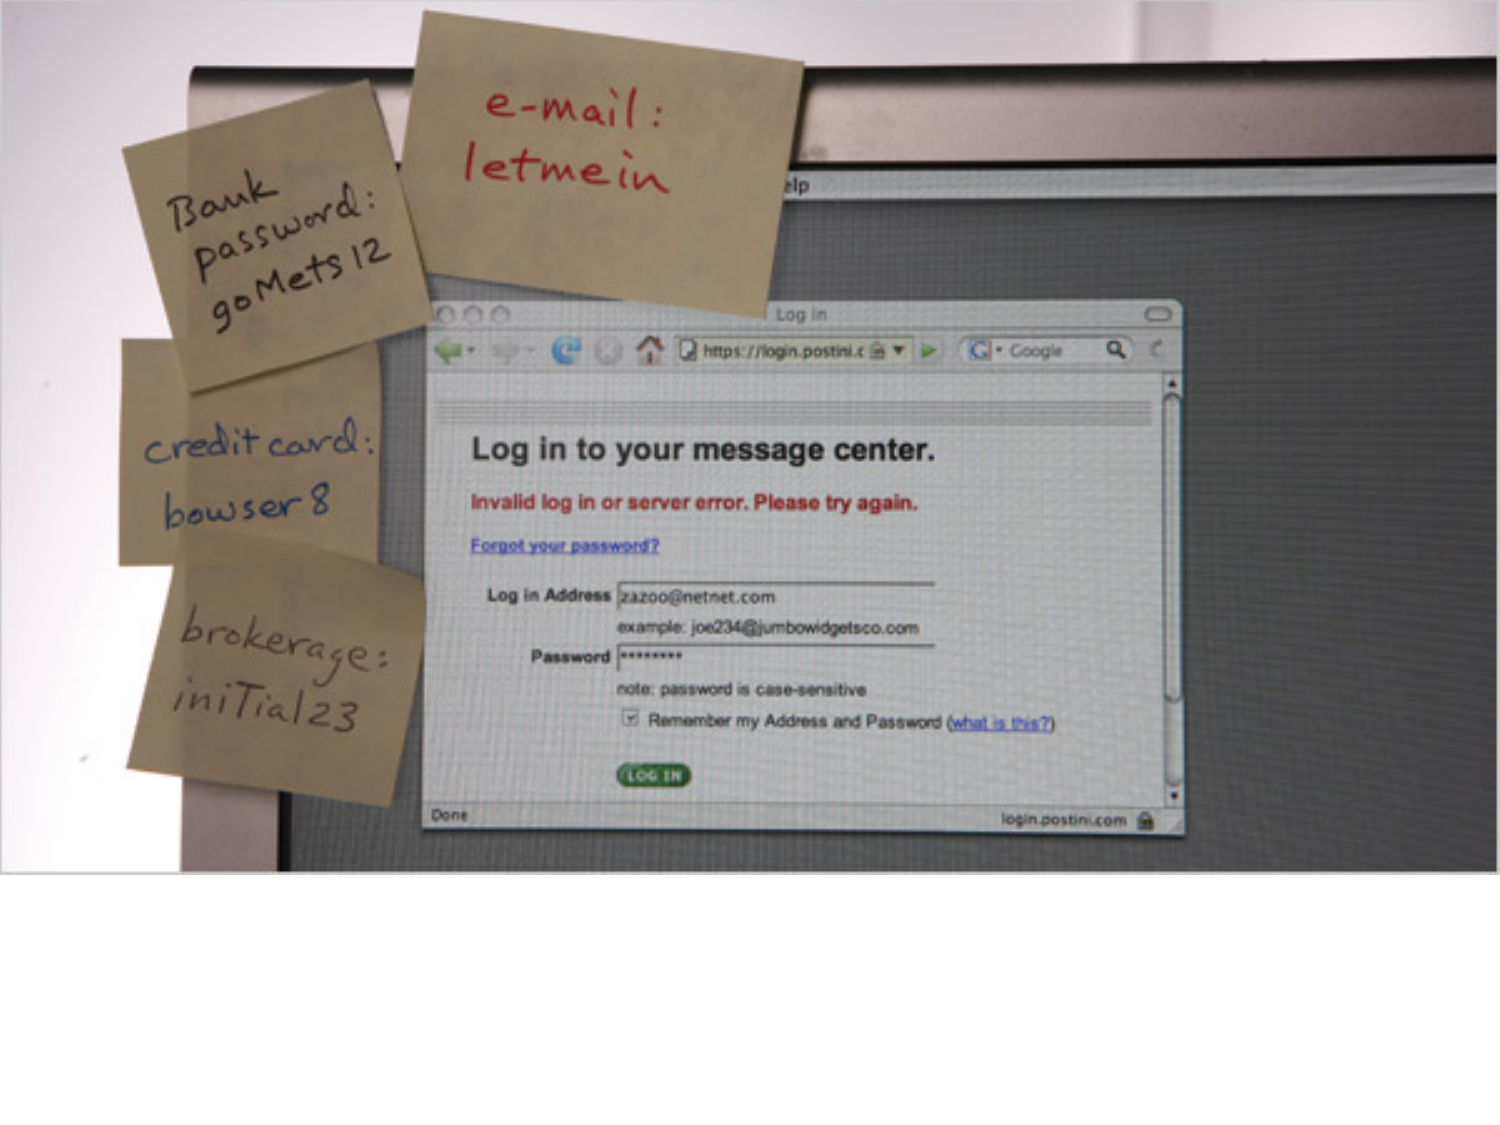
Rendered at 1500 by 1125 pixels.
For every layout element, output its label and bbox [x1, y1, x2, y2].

picture [0, 0, 1500, 876]
